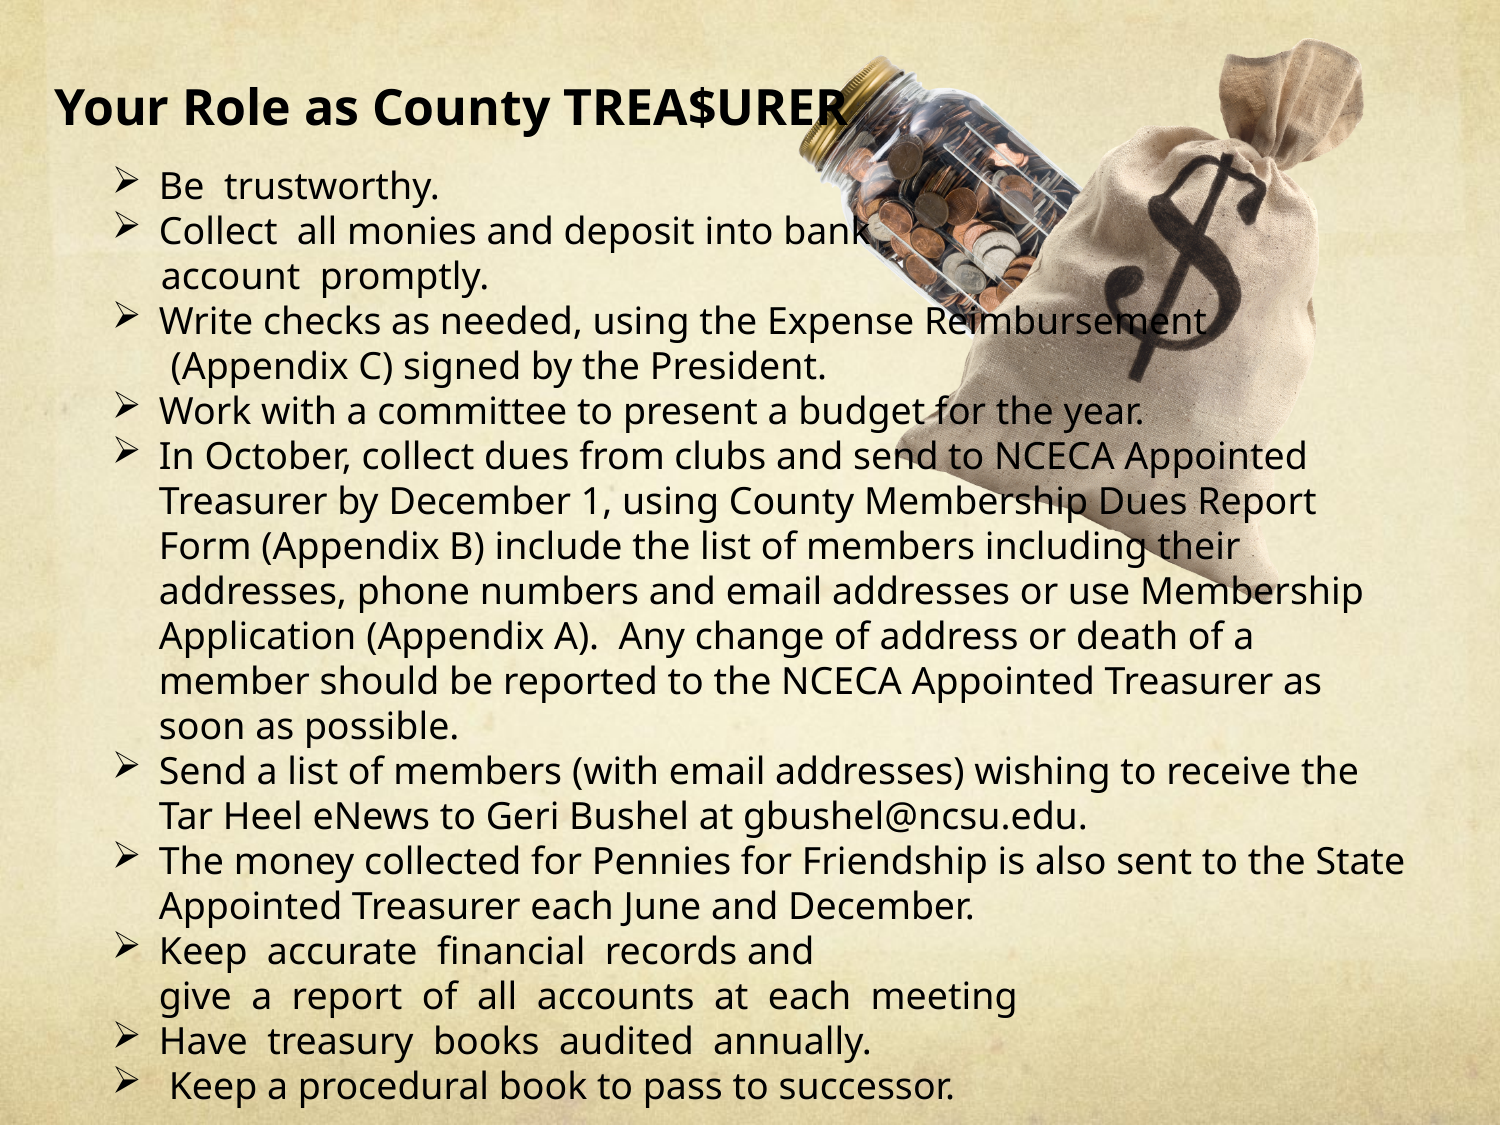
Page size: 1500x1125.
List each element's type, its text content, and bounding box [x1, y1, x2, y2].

text_box Be trustworthy. Collect all monies and deposit into bank account promptly. Write checks as needed, using the Expense Reimbursement (Appendix C) signed by the President. Work with a committee to present a budget for the year. In October, collect dues from clubs and send to NCECA Appointed Treasurer by December 1, using County Membership Dues Report Form (Appendix B) include the list of members including their addresses, phone numbers and email addresses or use Membership Application (Appendix A). Any change of address or death of a member should be reported to the NCECA Appointed Treasurer as soon as possible. Send a list of members (with email addresses) wishing to receive the Tar Heel eNews to Geri Bushel at gbushel@ncsu.edu. The money collected for Pennies for Friendship is also sent to the State Appointed Treasurer each June and December. Keep accurate financial records and give a report of all accounts at each meeting Have treasury books audited annually. Keep a procedural book to pass to successor. [97, 154, 1424, 1115]
text_box Your Role as County TREA$URER [39, 68, 849, 144]
picture [0, 0, 1500, 1125]
